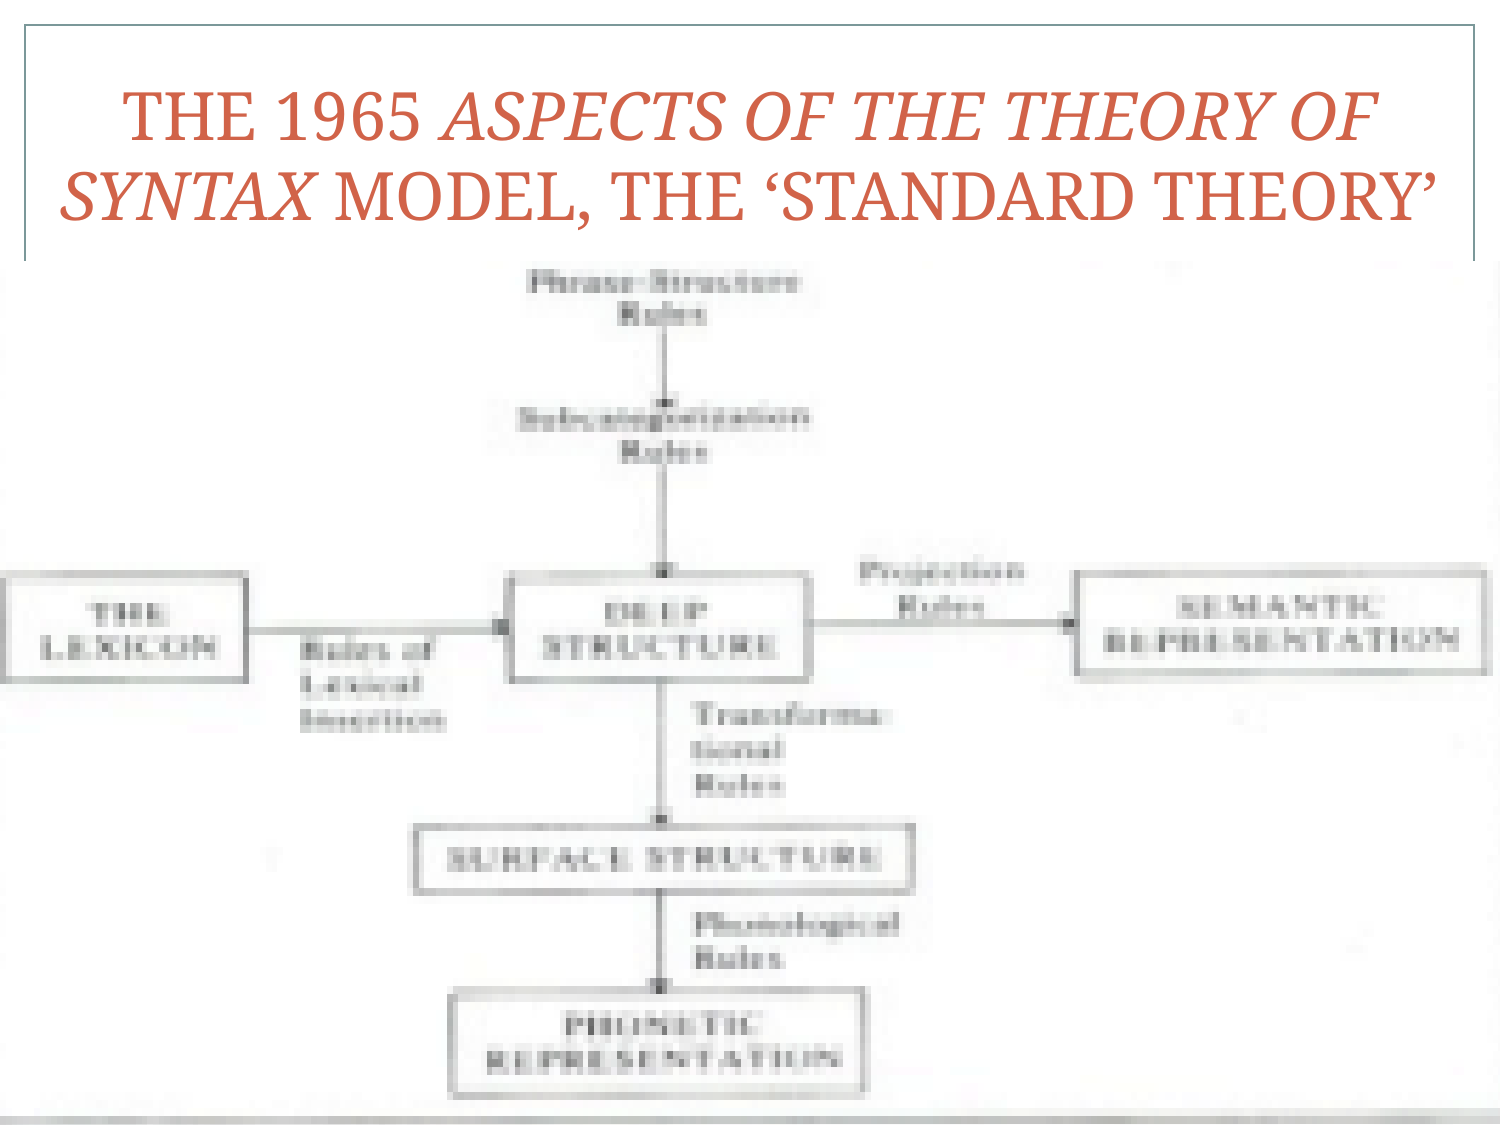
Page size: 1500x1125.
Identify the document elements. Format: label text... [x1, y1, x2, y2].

picture [0, 261, 1500, 1125]
title THE 1965 ASPECTS OF THE THEORY OF SYNTAX MODEL, THE ‘STANDARD THEORY’ [0, 0, 1500, 242]
